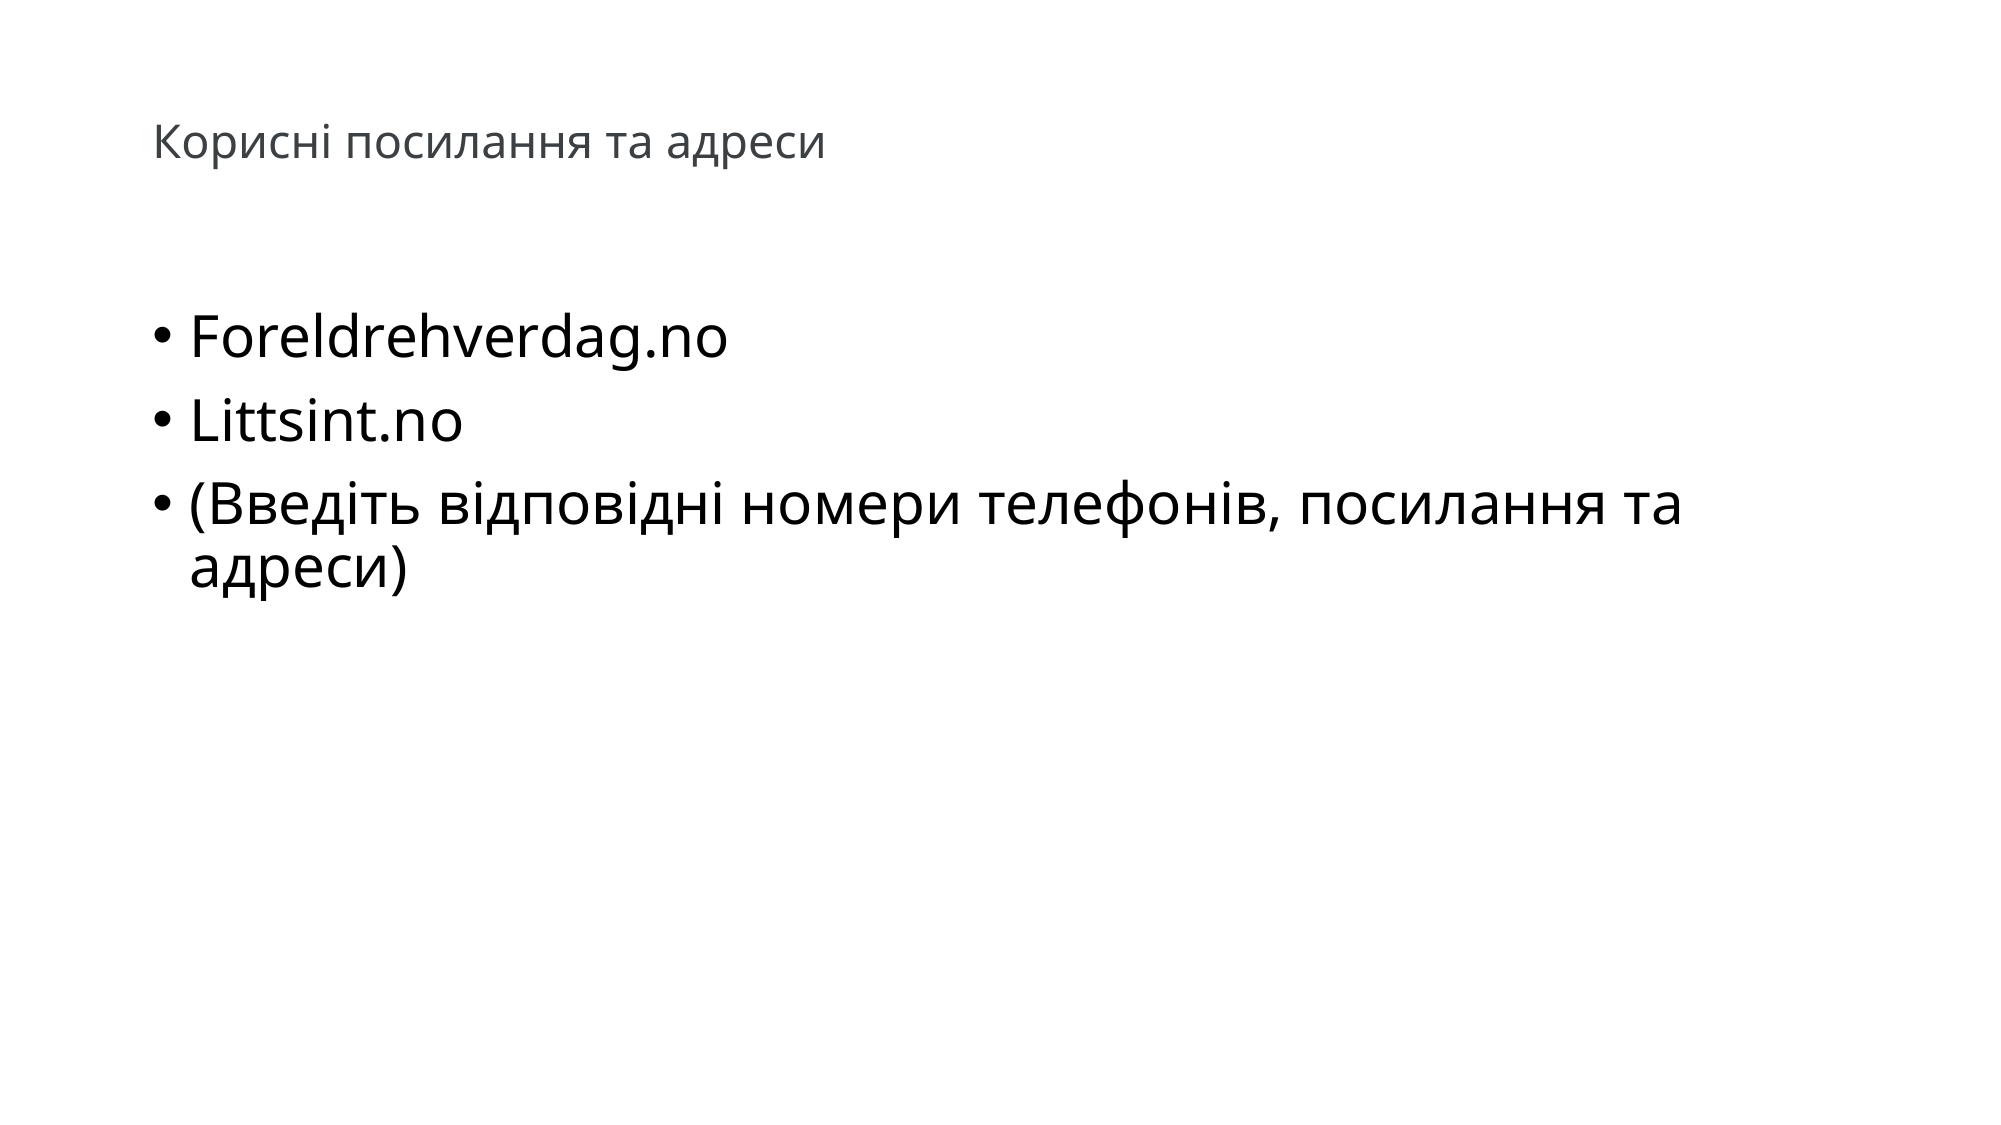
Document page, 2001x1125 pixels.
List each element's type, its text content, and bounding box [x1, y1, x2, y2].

title Корисні посилання та адреси [137, 59, 1863, 278]
list Foreldrehverdag.no Littsint.no (Введіть відповідні номери телефонів, посилання та адреси) [137, 299, 1863, 1014]
